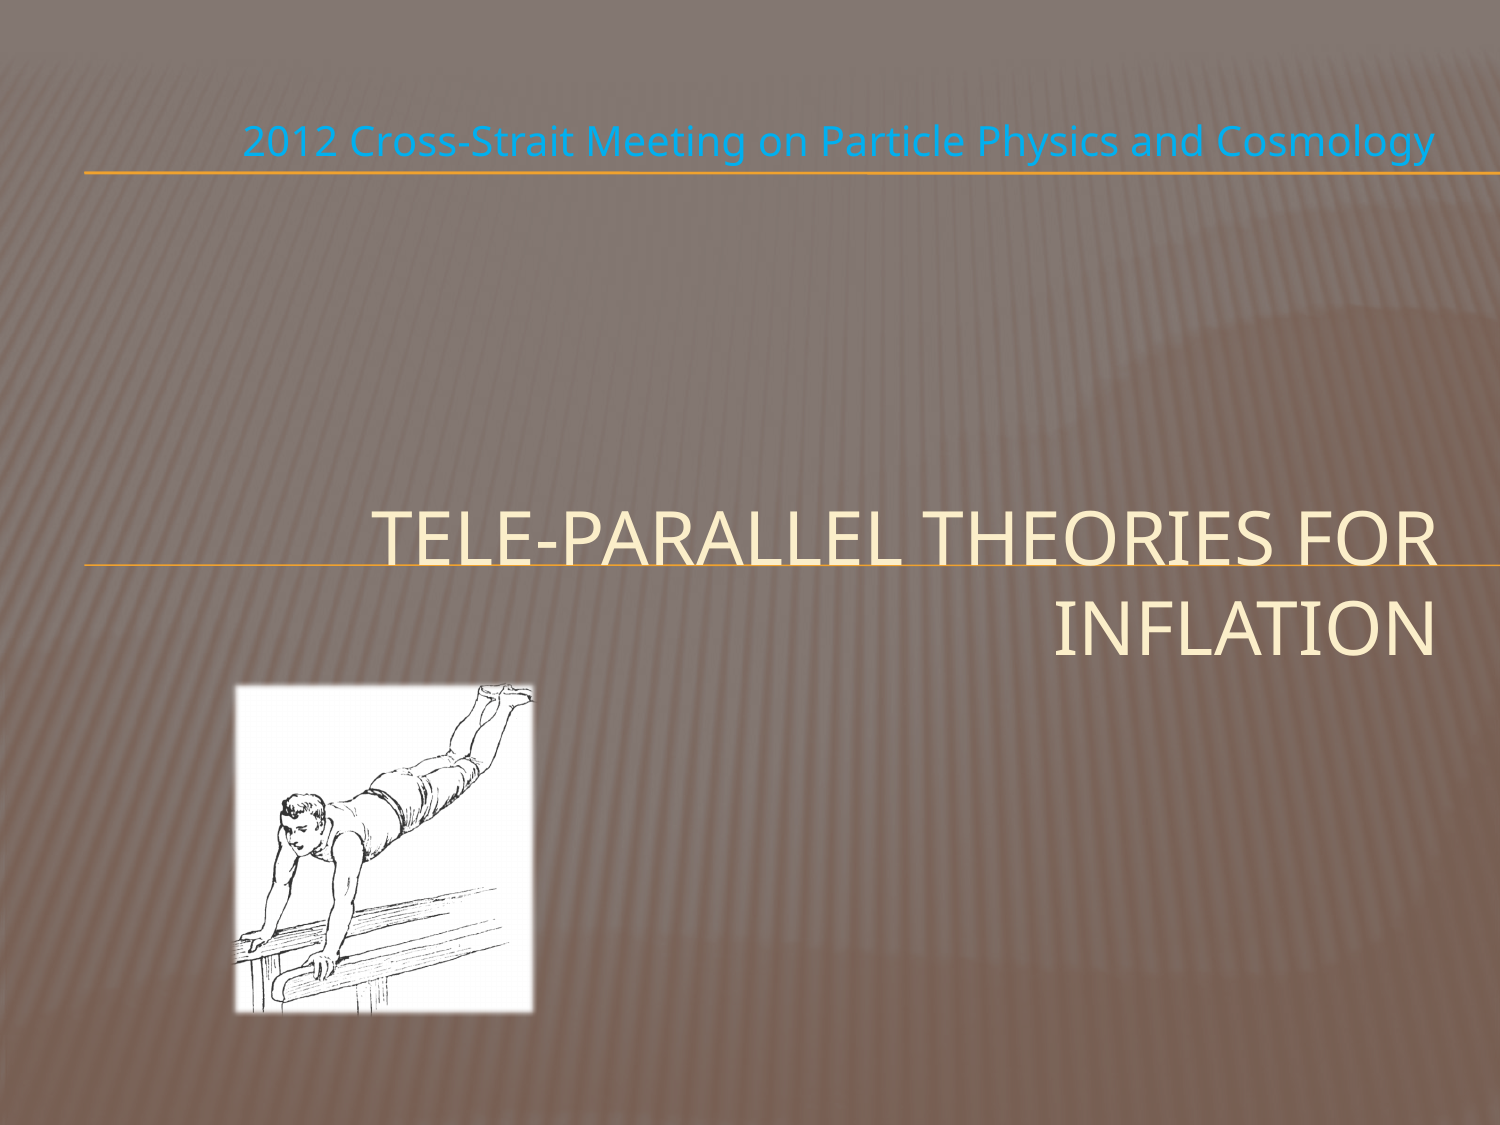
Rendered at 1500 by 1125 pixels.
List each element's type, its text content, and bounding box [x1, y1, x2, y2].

picture [229, 680, 538, 1018]
list 2012 Cross-Strait Meeting on Particle Physics and Cosmology [62, 0, 1450, 173]
title Tele-parallel theories for inflation [29, 483, 1455, 678]
